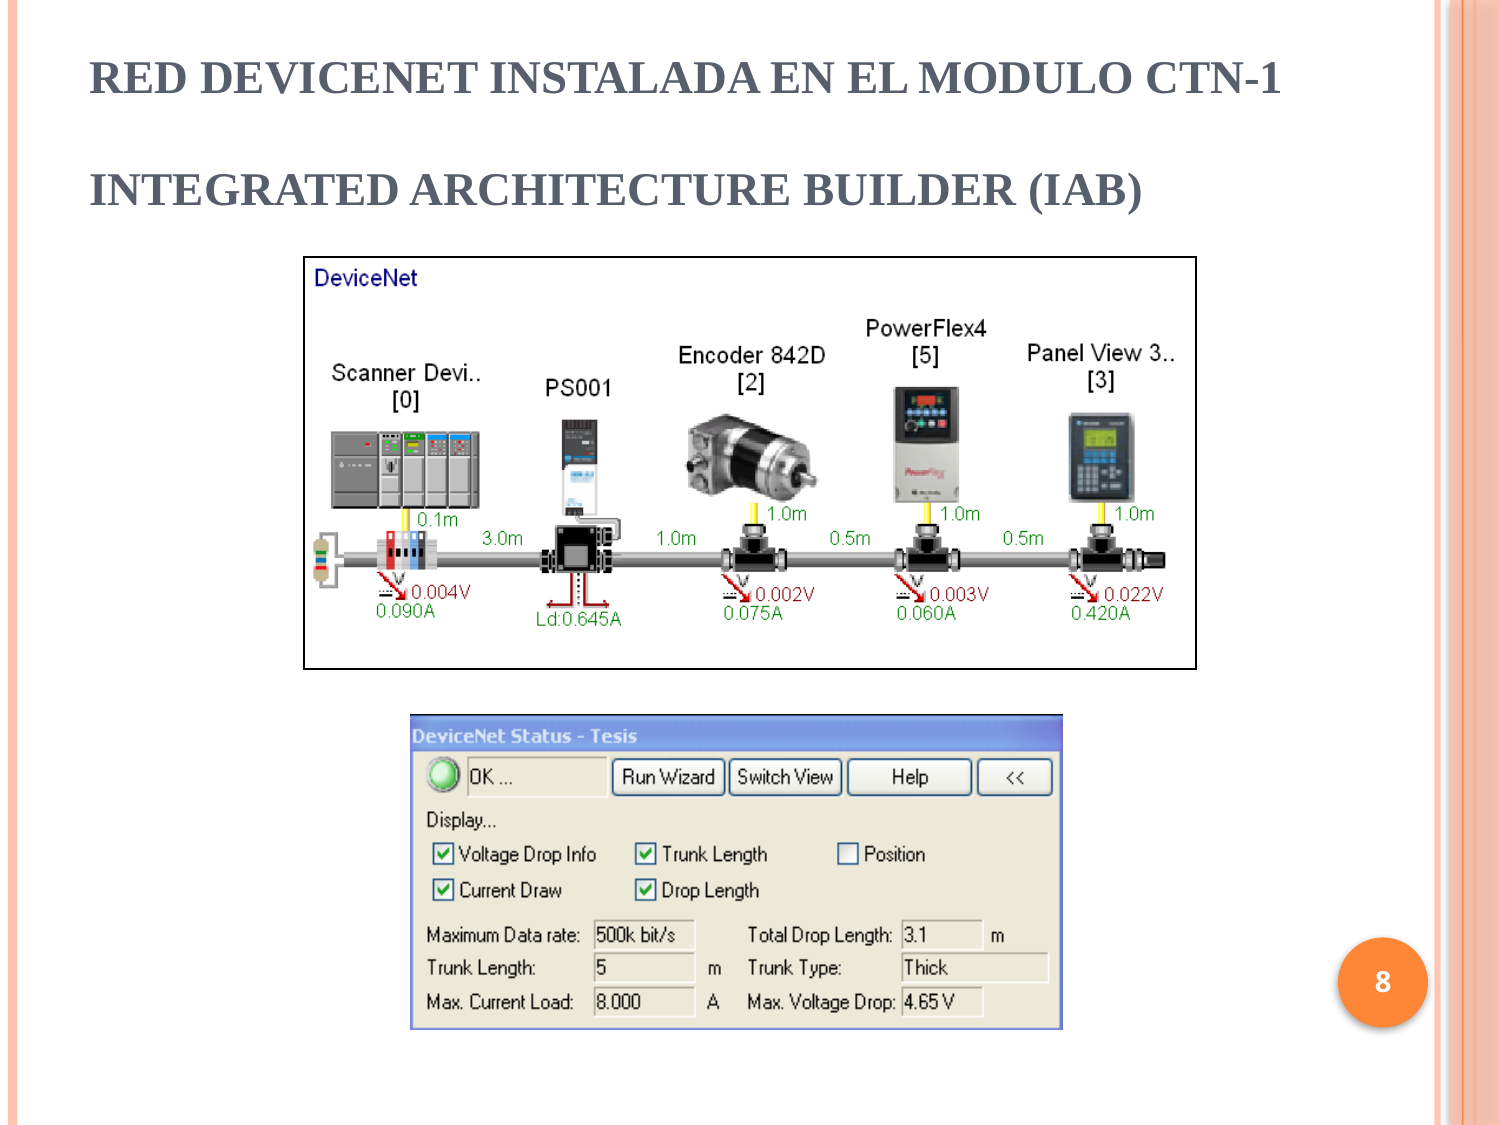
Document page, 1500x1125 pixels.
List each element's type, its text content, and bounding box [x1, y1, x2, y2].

title Red devicenet instalada en el modulo ctn-1 integrated architecture builder (IAB) [75, 35, 1300, 223]
picture [409, 714, 1063, 1038]
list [304, 257, 1196, 669]
slide_number 8 [1333, 940, 1434, 1027]
